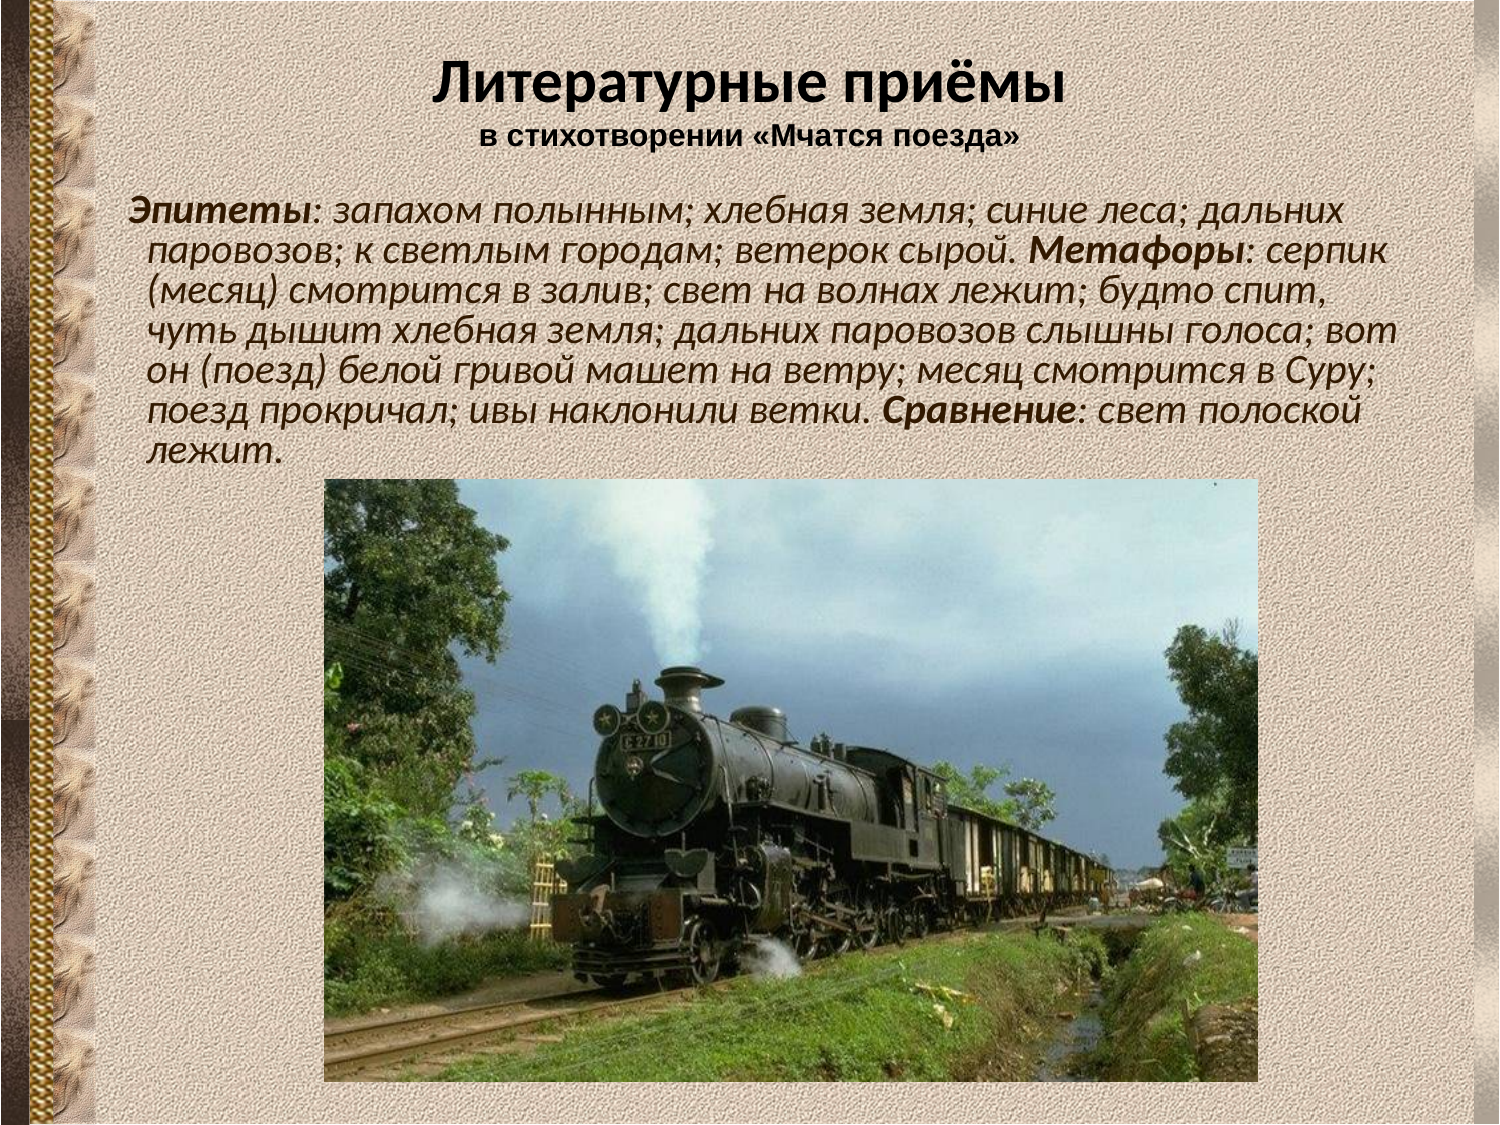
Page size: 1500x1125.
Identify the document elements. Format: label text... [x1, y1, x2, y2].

picture [0, 0, 1473, 1125]
title Литературные приёмы в стихотворении «Мчатся поезда» [75, 31, 1425, 161]
list Эпитеты: запахом полынным; хлебная земля; синие леса; дальних паровозов; к светлым городам; ветерок сырой. Метафоры: серпик (месяц) смотрится в залив; свет на волнах лежит; будто спит, чуть дышит хлебная земля; дальних паровозов слышны голоса; вот он (поезд) белой гривой машет на ветру; месяц смотрится в Суру; поезд прокричал; ивы наклонили ветки. Сравнение: свет полоской лежит. [74, 184, 1436, 492]
